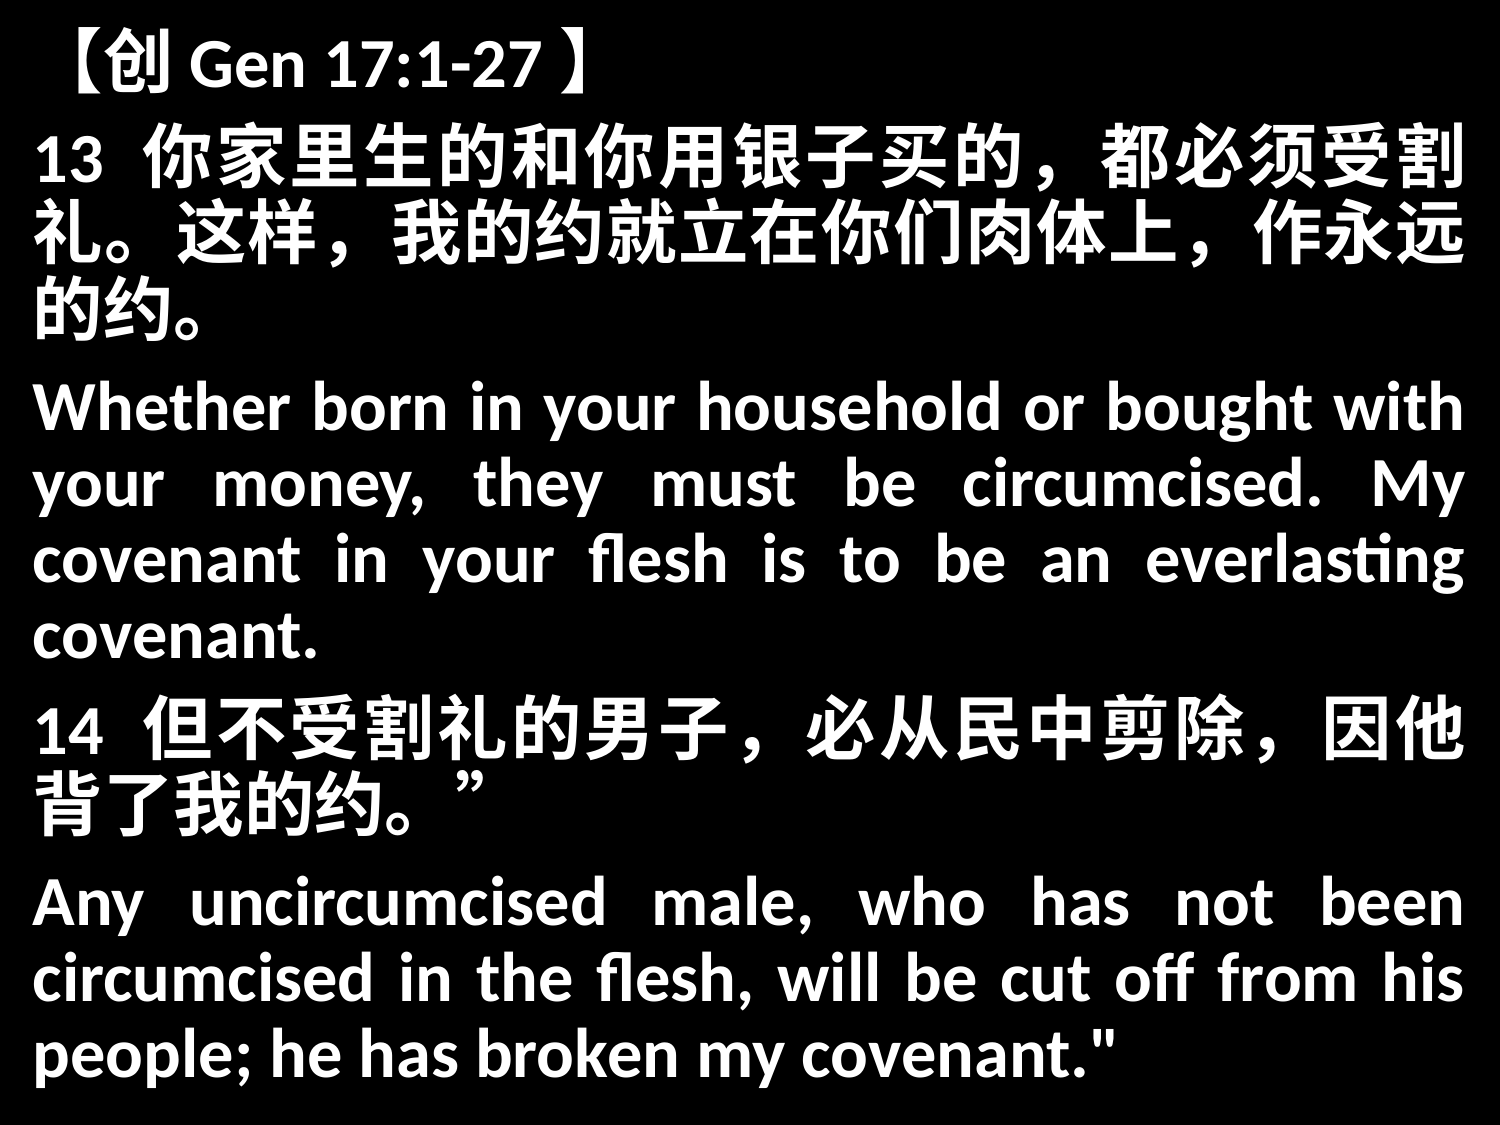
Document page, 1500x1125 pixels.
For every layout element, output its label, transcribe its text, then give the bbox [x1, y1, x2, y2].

list 【创Gen 17:1-27】 13 你家里生的和你用银子买的，都必须受割礼。这样，我的约就立在你们肉体上，作永远的约。 Whether born in your household or bought with your money, they must be circumcised. My covenant in your flesh is to be an everlasting covenant. 14 但不受割礼的男子，必从民中剪除，因他背了我的约。” Any uncircumcised male, who has not been circumcised in the flesh, will be cut off from his people; he has broken my covenant." [17, 19, 1483, 1106]
